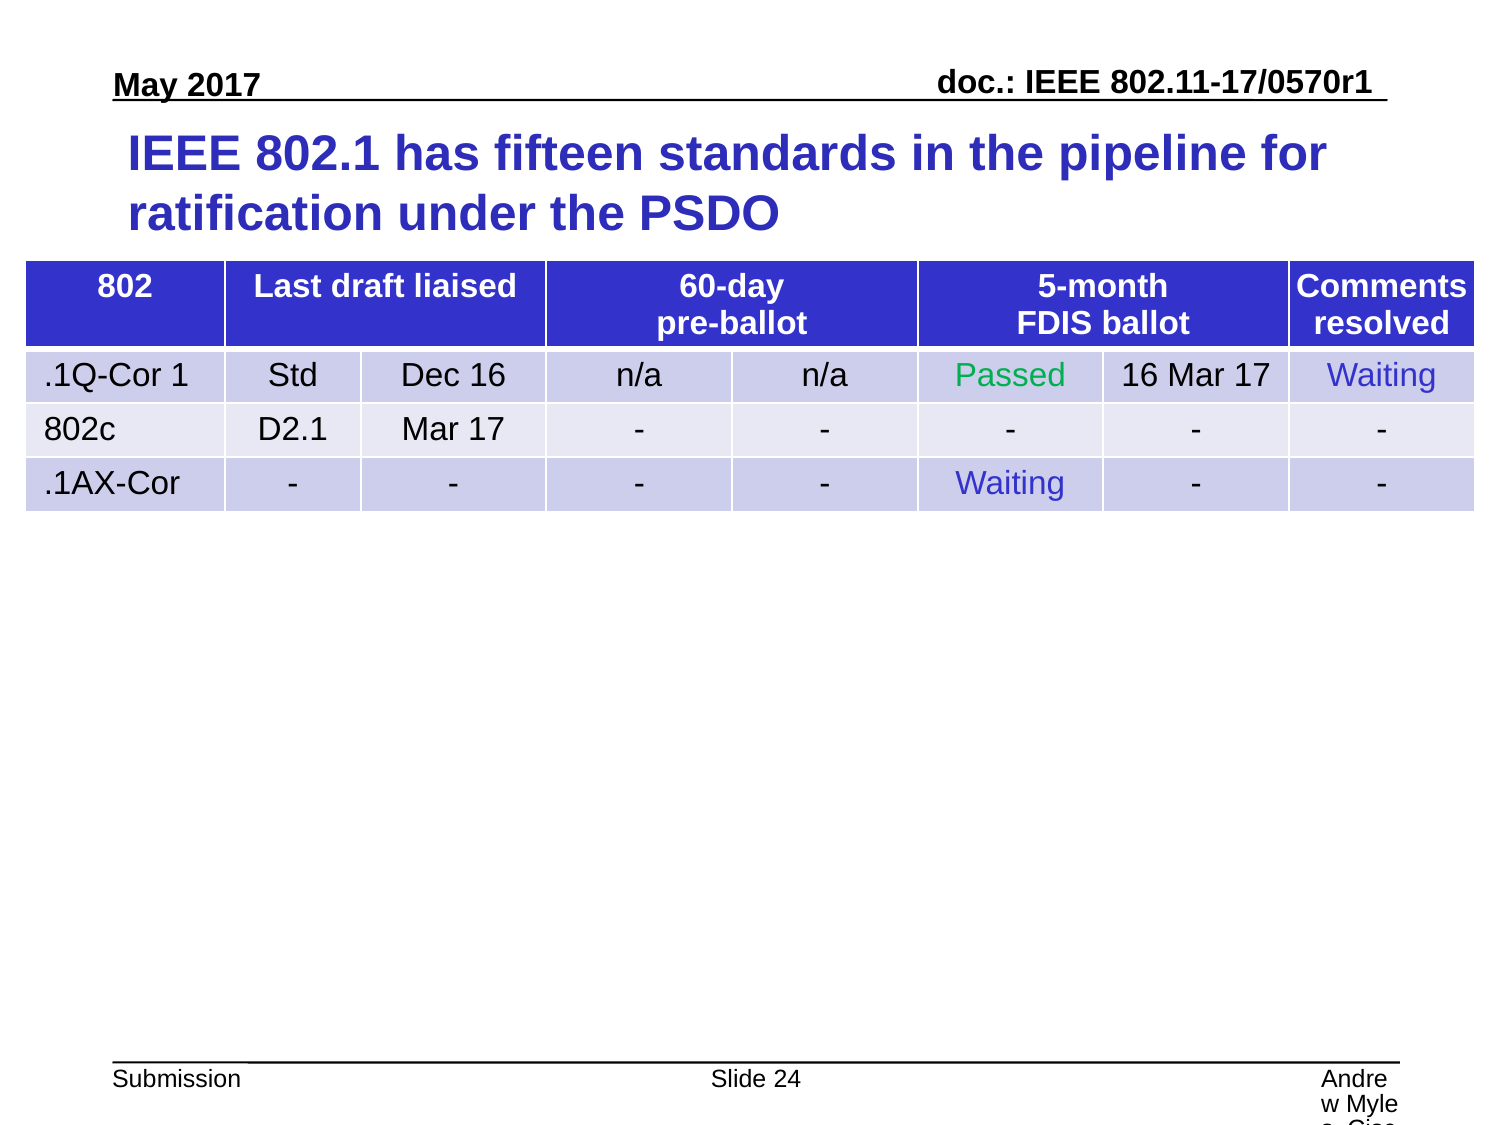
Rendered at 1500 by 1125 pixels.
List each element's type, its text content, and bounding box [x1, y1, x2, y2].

table_cell n/a [547, 352, 731, 402]
table_cell - [226, 458, 360, 511]
table_cell - [547, 458, 731, 511]
table_cell n/a [733, 352, 917, 402]
table_cell .1Q-Cor 1 [26, 352, 224, 402]
table_header Comments resolved [1290, 261, 1474, 346]
table_cell Dec 16 [362, 352, 545, 402]
table_cell .1AX-Cor [26, 458, 224, 511]
table_cell 16 Mar 17 [1104, 352, 1288, 402]
table_cell - [1290, 404, 1474, 456]
table_cell - [733, 458, 917, 511]
table_cell - [1290, 458, 1474, 511]
table_header 60-day pre-ballot [547, 261, 917, 346]
table_cell D2.1 [226, 404, 360, 456]
table_cell Mar 17 [362, 404, 545, 456]
slide_number Slide 24 [709, 1061, 803, 1093]
table_cell - [919, 404, 1102, 456]
table_cell 802c [26, 404, 224, 456]
footer Andrew Myles, Cisco [1320, 1061, 1402, 1093]
table_cell Std [226, 352, 360, 402]
table_cell Passed [919, 352, 1102, 402]
table_cell Waiting [1290, 352, 1474, 402]
title IEEE 802.1 has fifteen standards in the pipeline for ratification under the PSDO [112, 112, 1388, 259]
table_cell - [1104, 458, 1288, 511]
table_cell - [547, 404, 731, 456]
table_cell Waiting [919, 458, 1102, 511]
table_header Last draft liaised [226, 261, 545, 346]
table_cell - [1104, 404, 1288, 456]
table_cell - [733, 404, 917, 456]
table_header 802 [26, 261, 224, 346]
table_cell - [362, 458, 545, 511]
table_header 5-month FDIS ballot [919, 261, 1288, 346]
